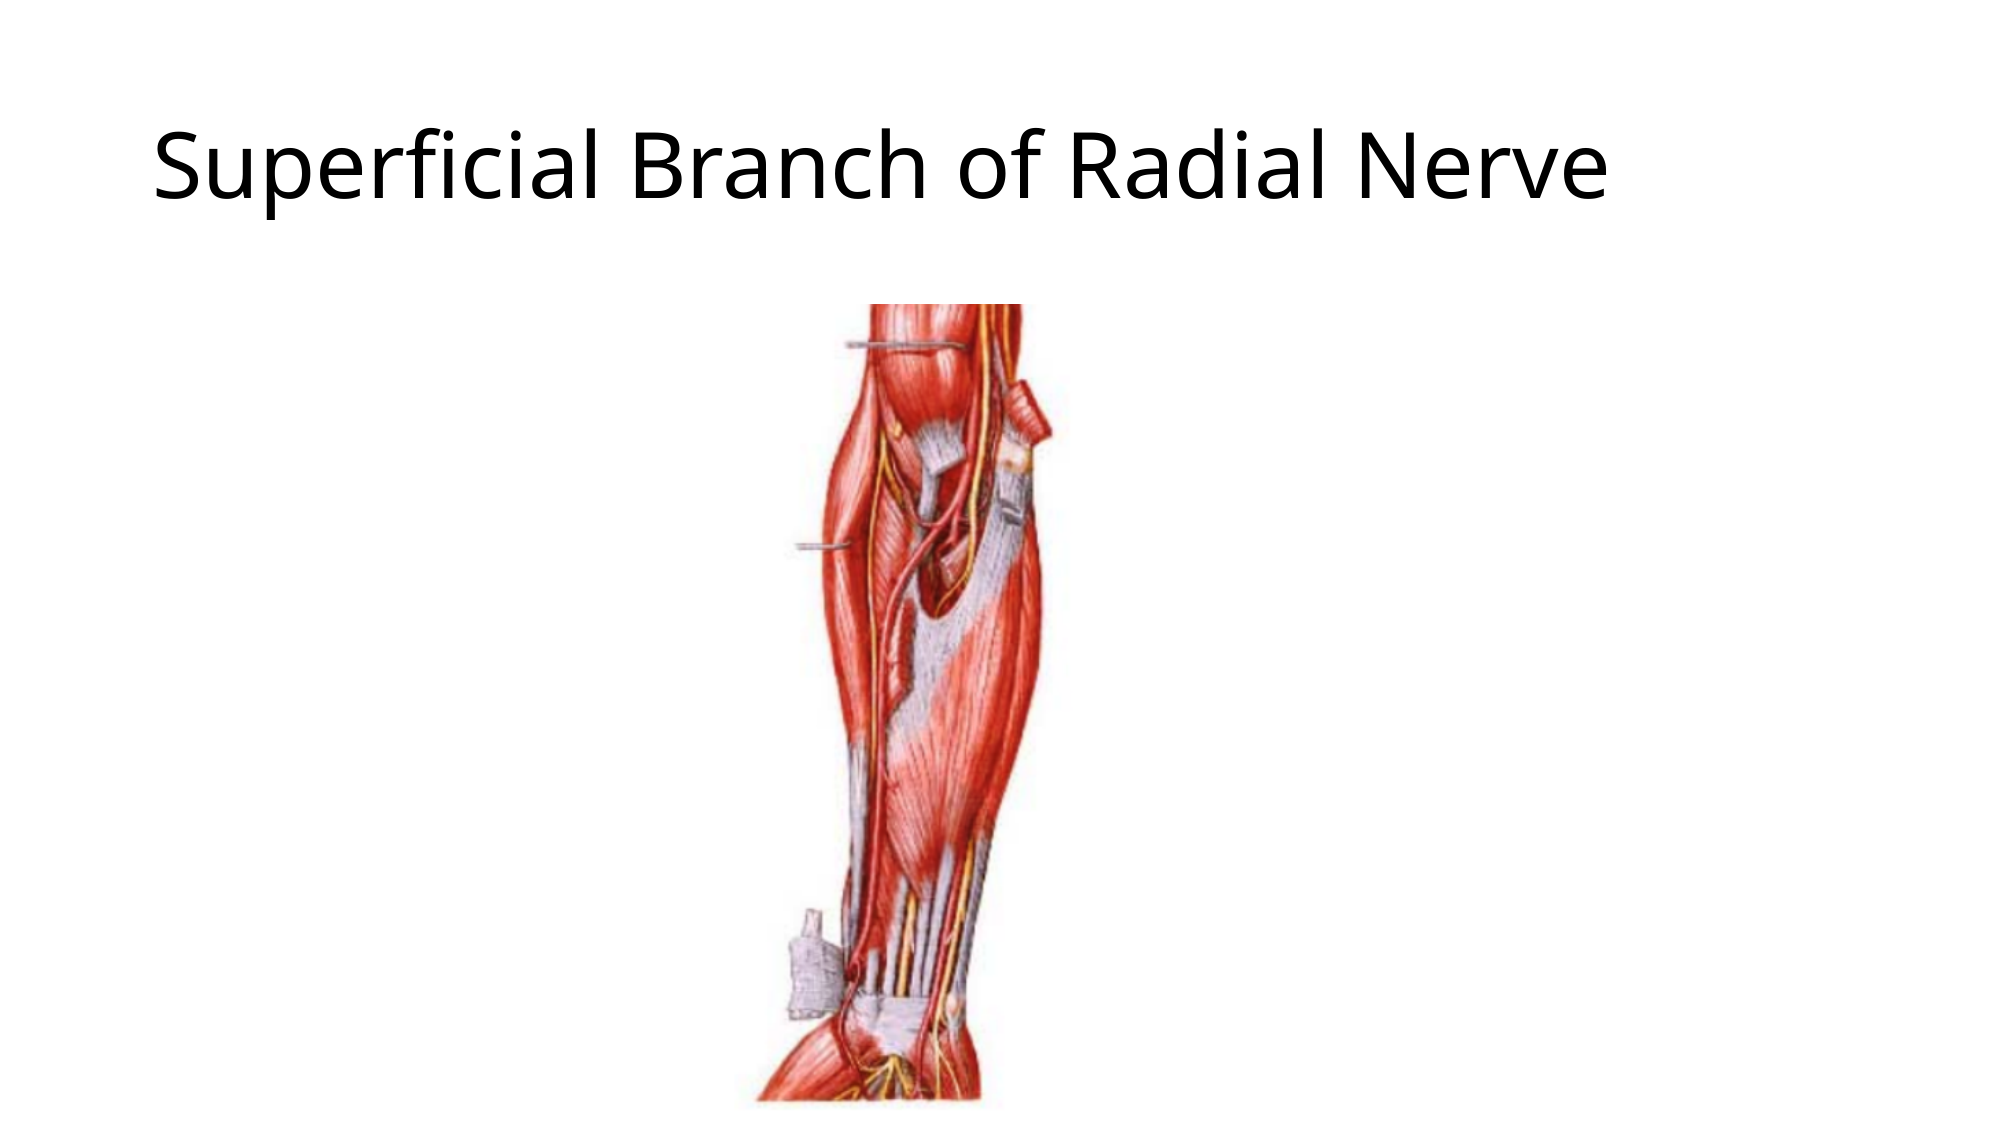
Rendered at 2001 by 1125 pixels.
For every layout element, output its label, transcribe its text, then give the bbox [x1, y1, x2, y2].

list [703, 304, 1153, 1113]
title Superficial Branch of Radial Nerve [137, 59, 1863, 278]
